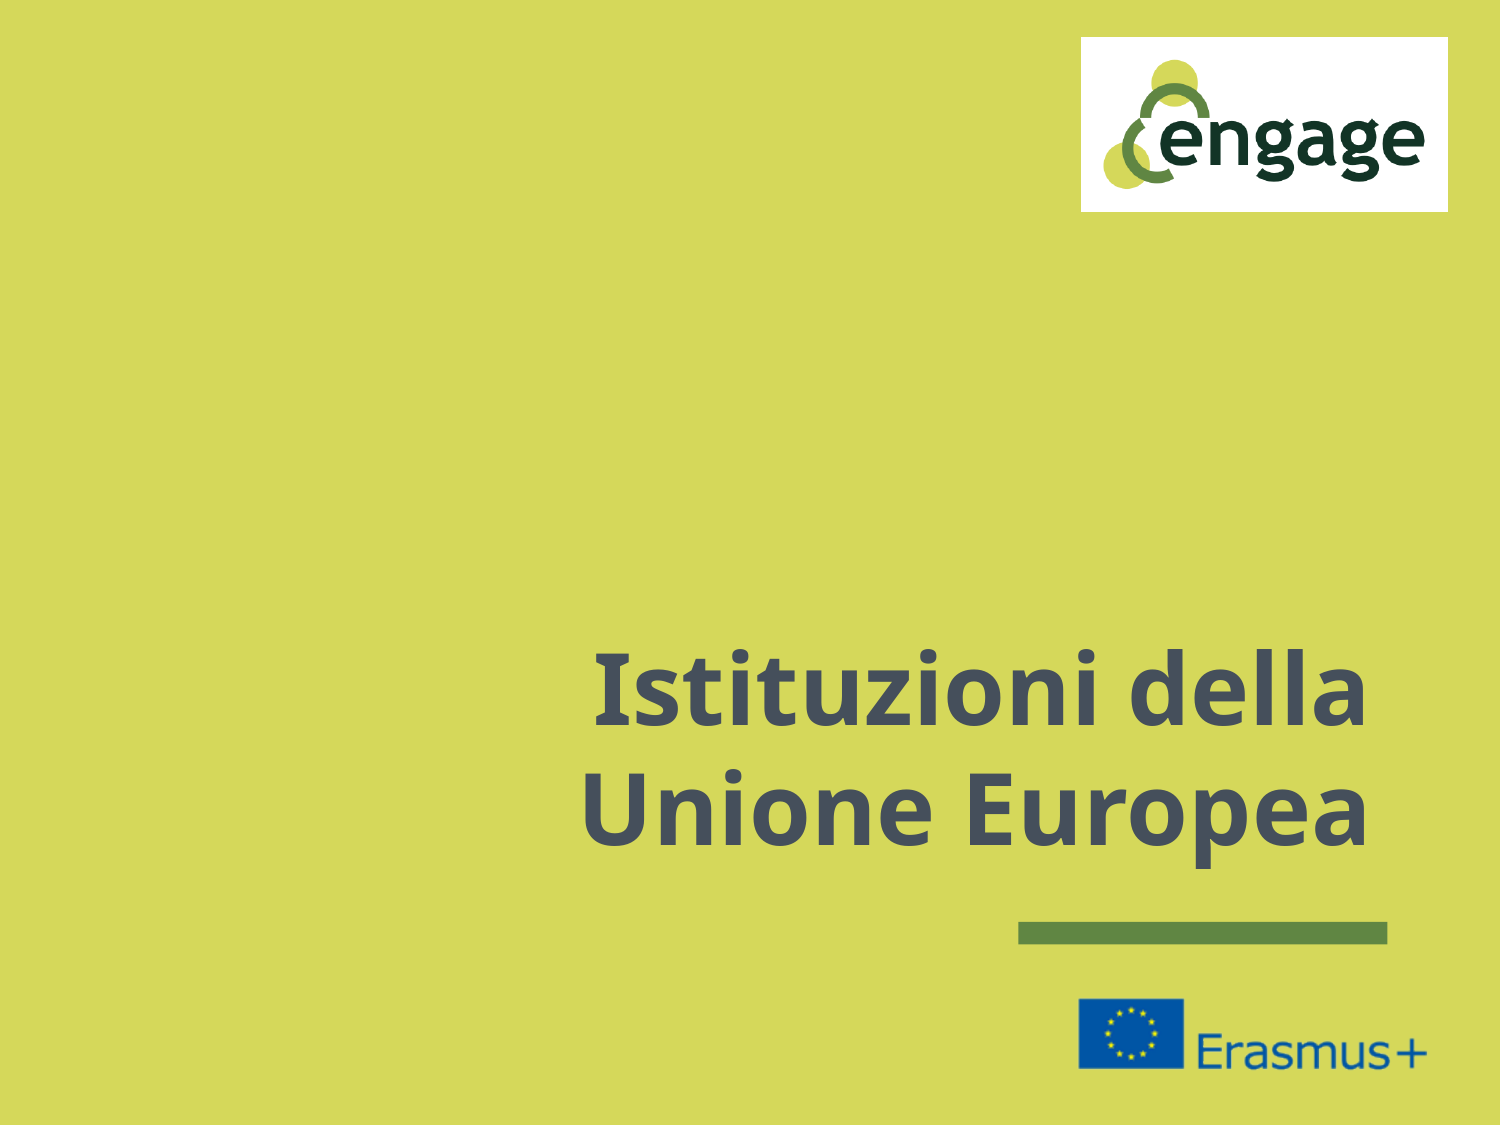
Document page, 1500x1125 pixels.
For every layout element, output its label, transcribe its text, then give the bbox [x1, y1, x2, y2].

picture [1081, 37, 1448, 212]
picture [1058, 978, 1448, 1090]
title Istituzioni della Unione Europea [413, 485, 1388, 881]
